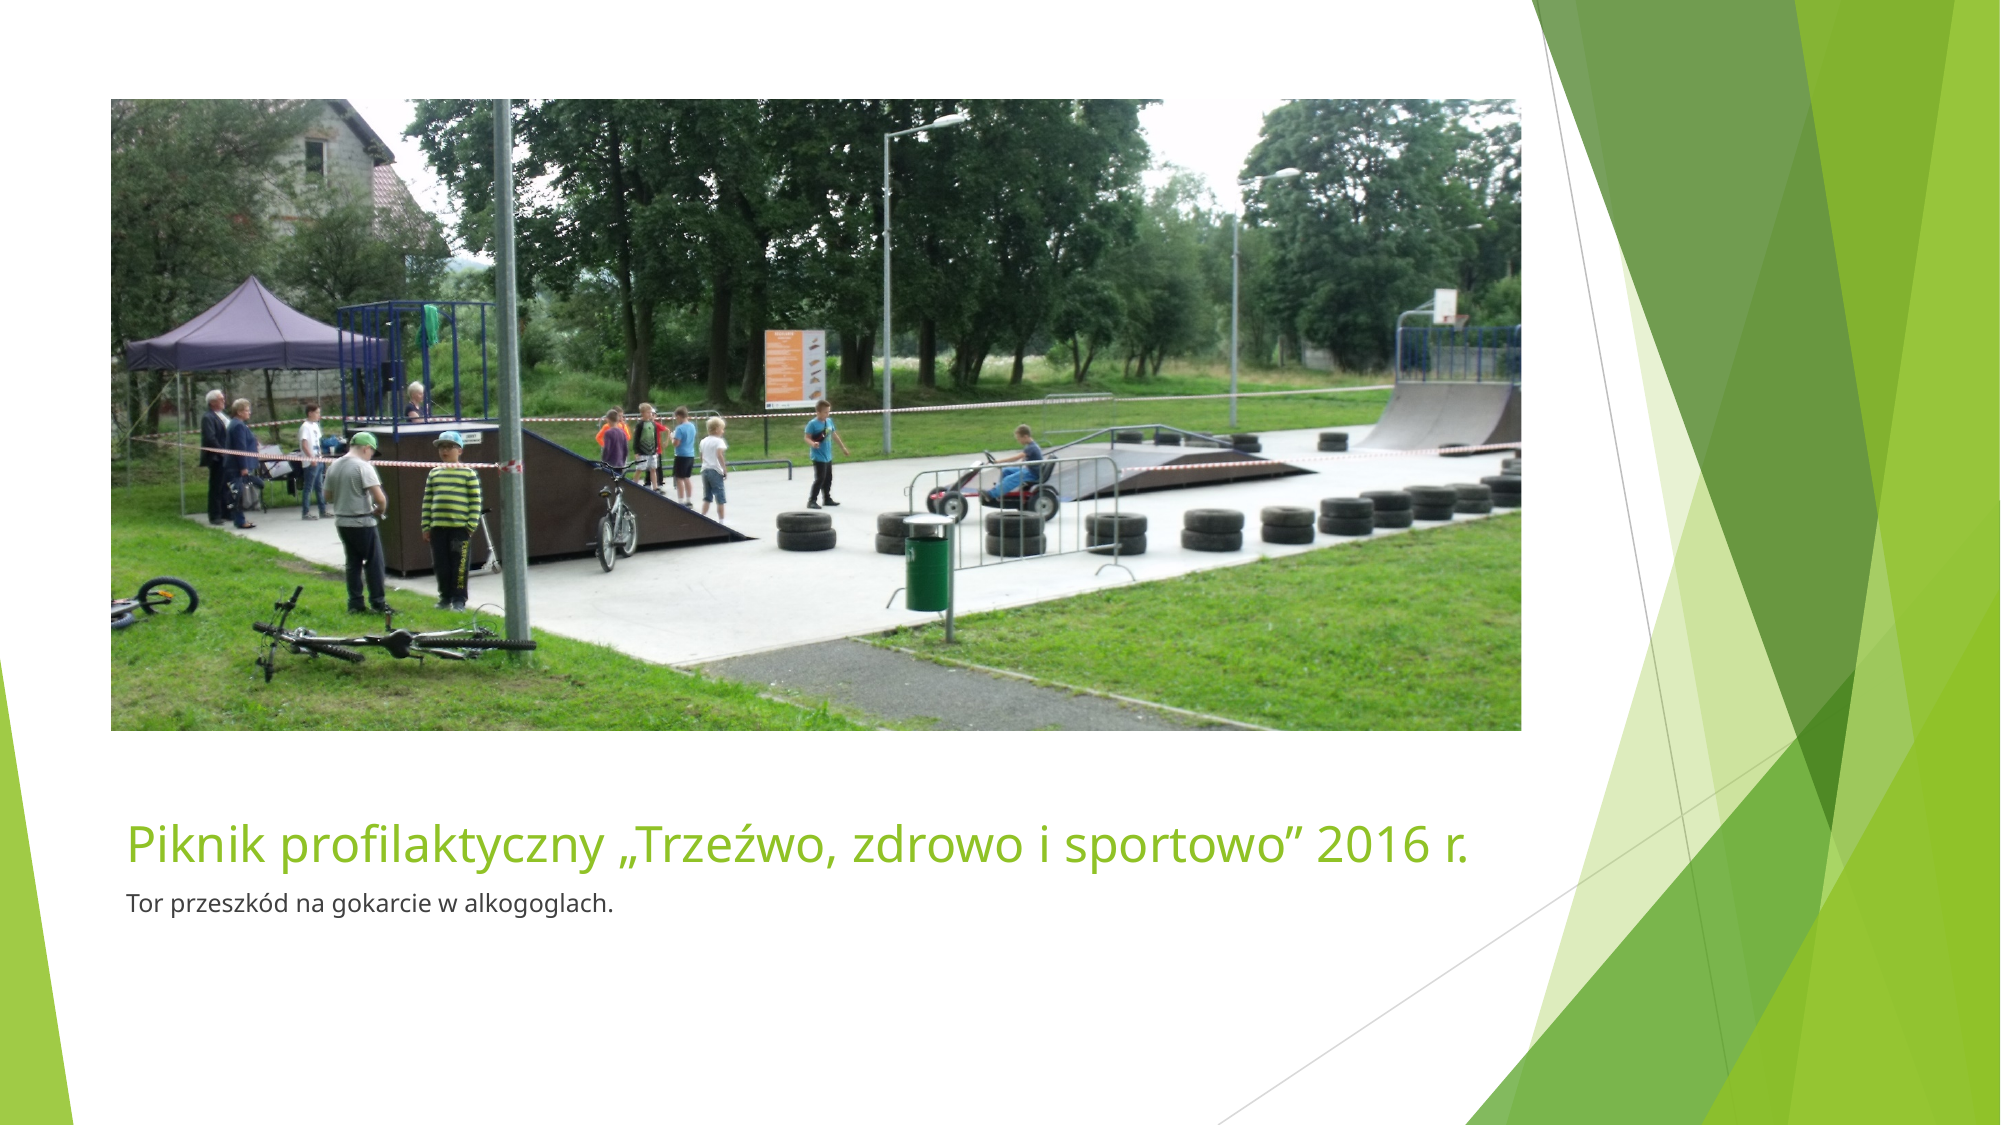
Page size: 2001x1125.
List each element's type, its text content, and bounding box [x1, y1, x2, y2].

title Piknik profilaktyczny „Trzeźwo, zdrowo i sportowo” 2016 r. [111, 787, 1522, 880]
picture [110, 99, 1522, 732]
list Tor przeszkód na gokarcie w alkogoglach. [111, 880, 1522, 991]
